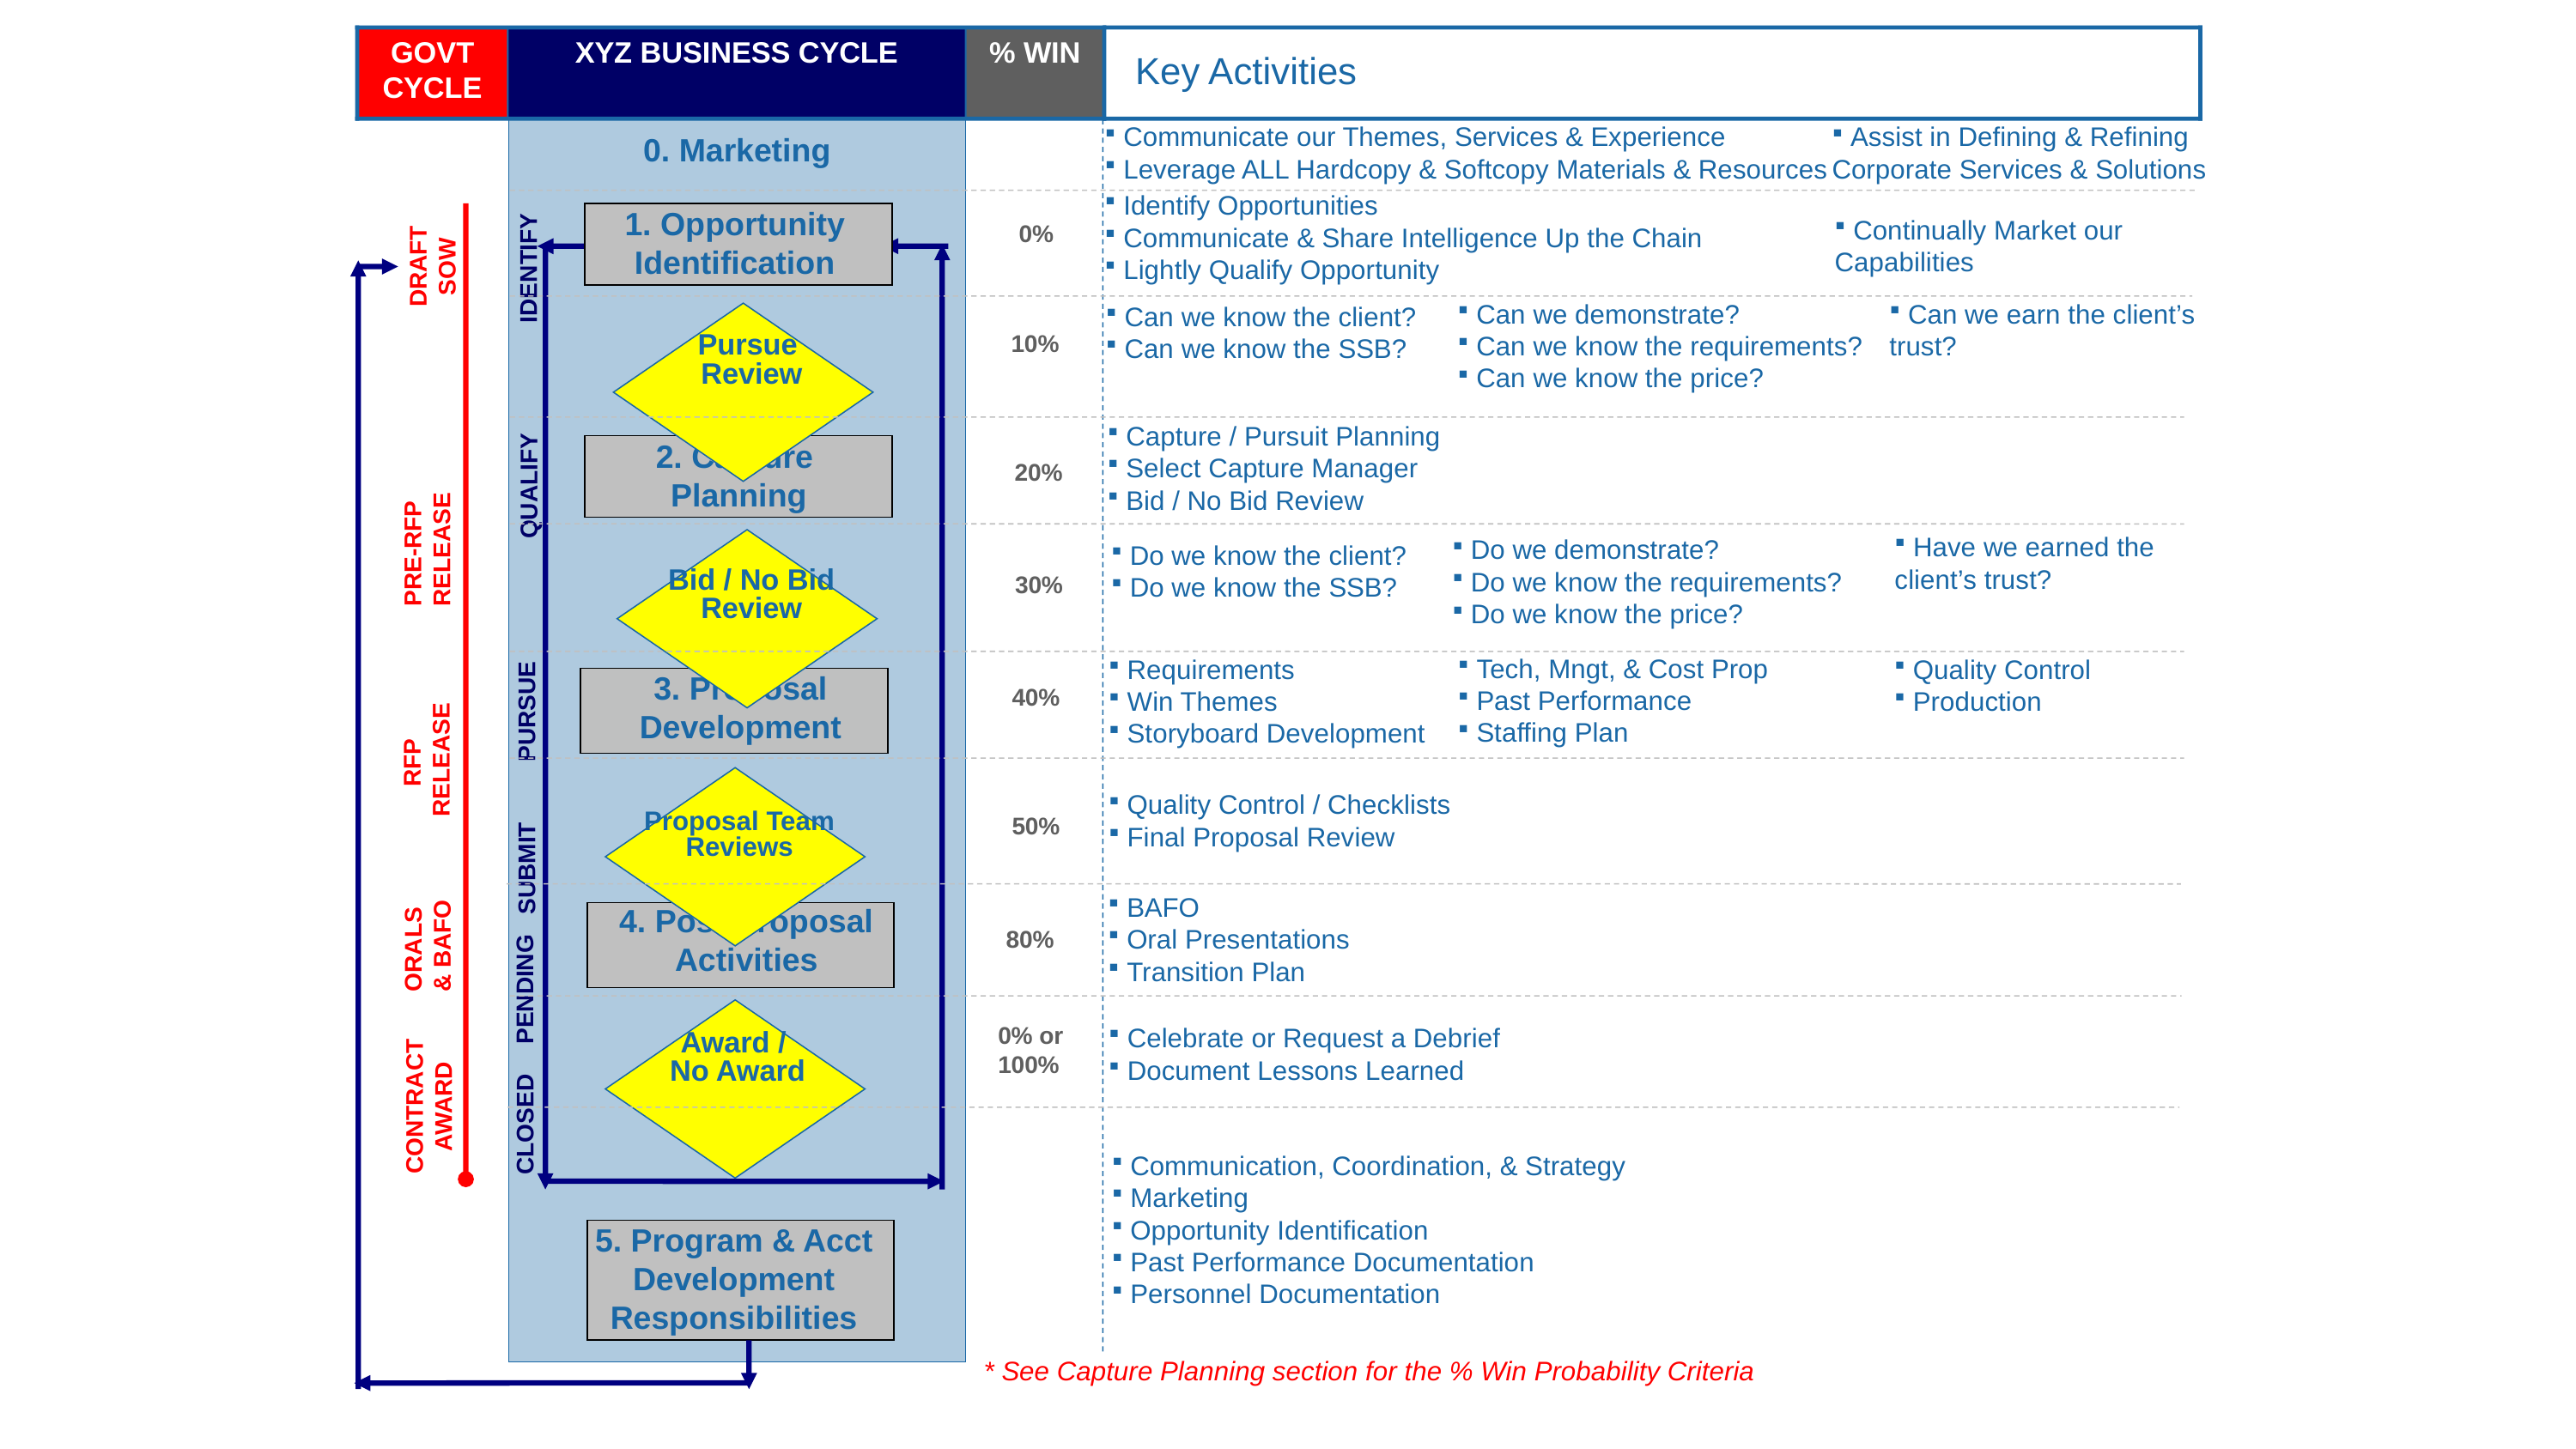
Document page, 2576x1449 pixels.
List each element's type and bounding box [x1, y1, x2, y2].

text_box [354, 0, 2270, 1394]
